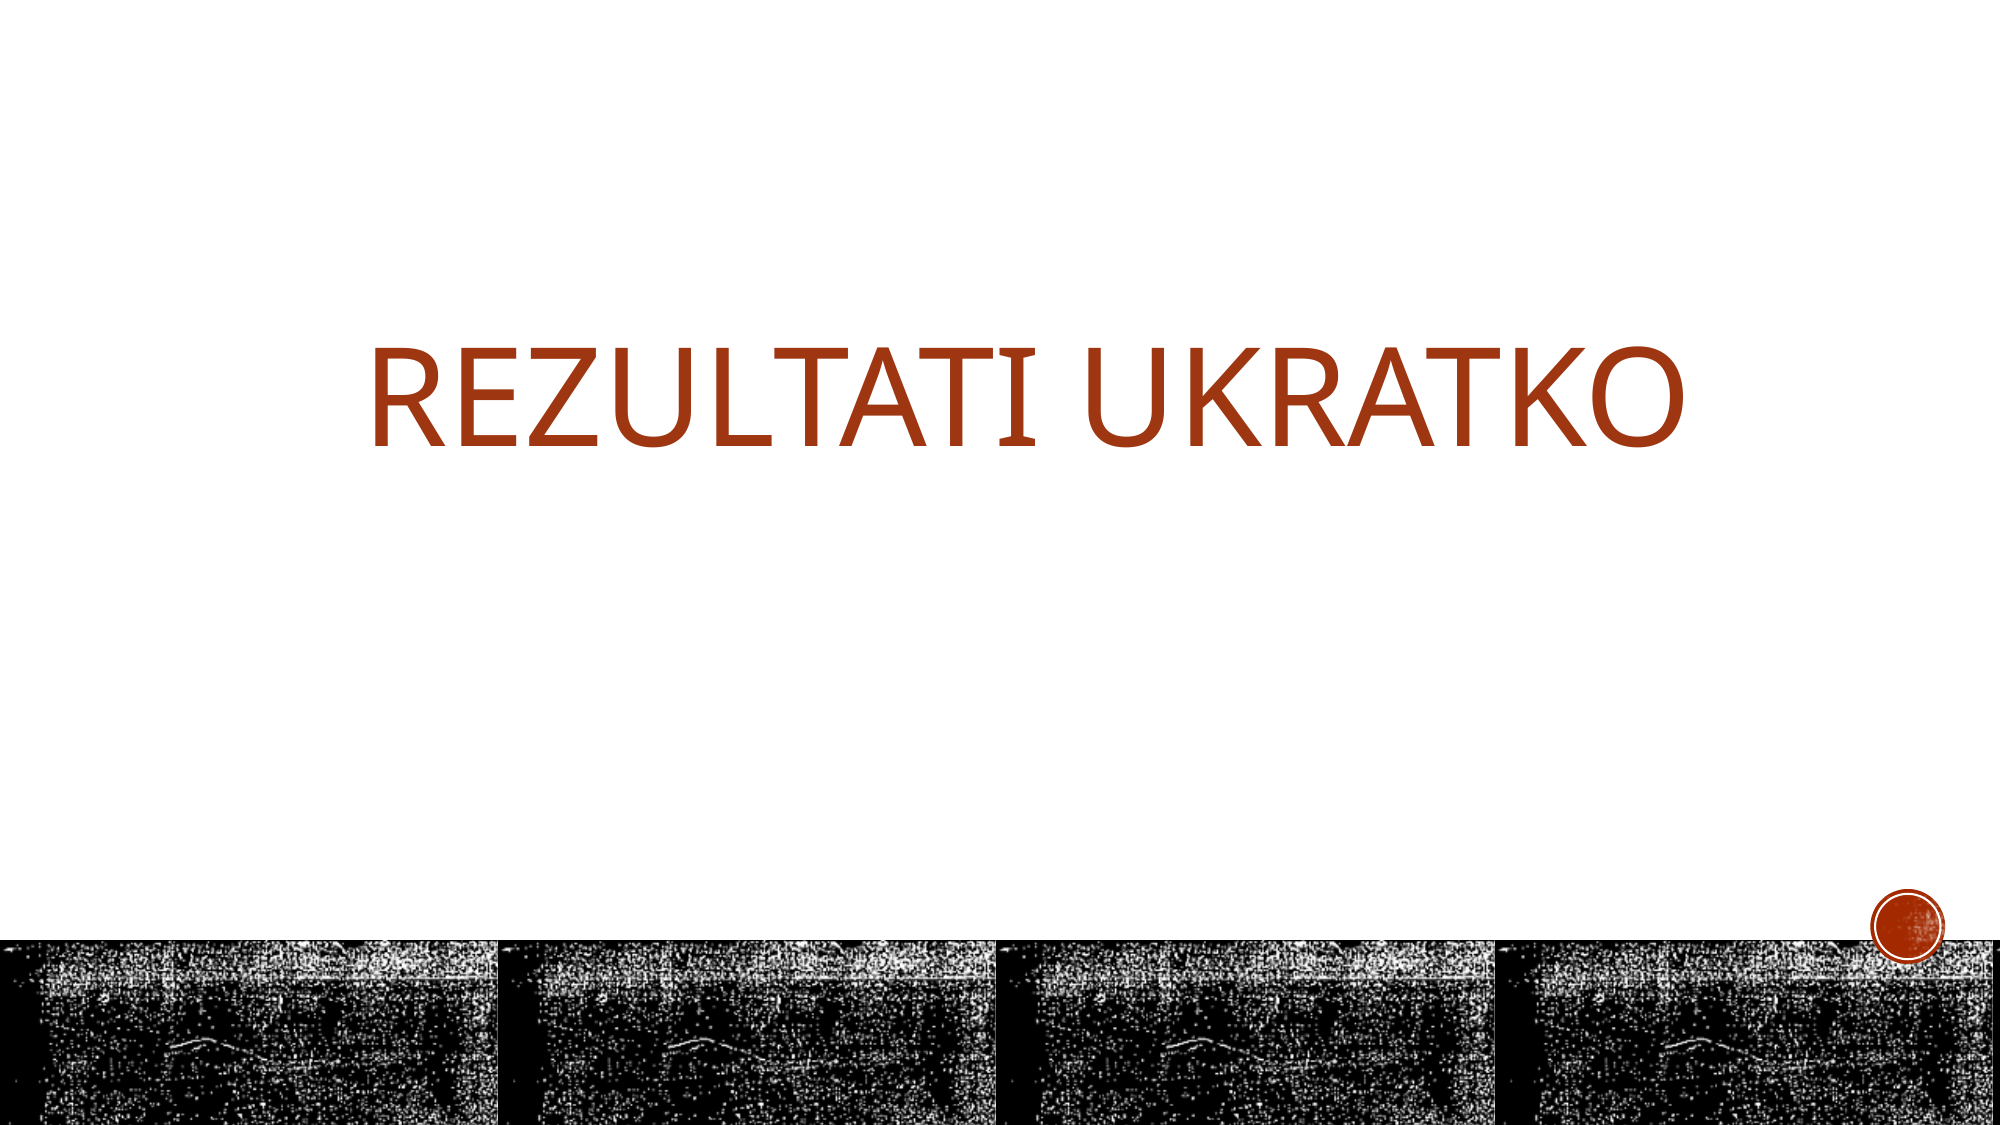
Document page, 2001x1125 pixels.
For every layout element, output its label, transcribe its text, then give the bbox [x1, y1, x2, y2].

picture [0, 940, 2000, 1125]
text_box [1870, 888, 1946, 965]
title Rezultati ukratko [354, 200, 1879, 779]
